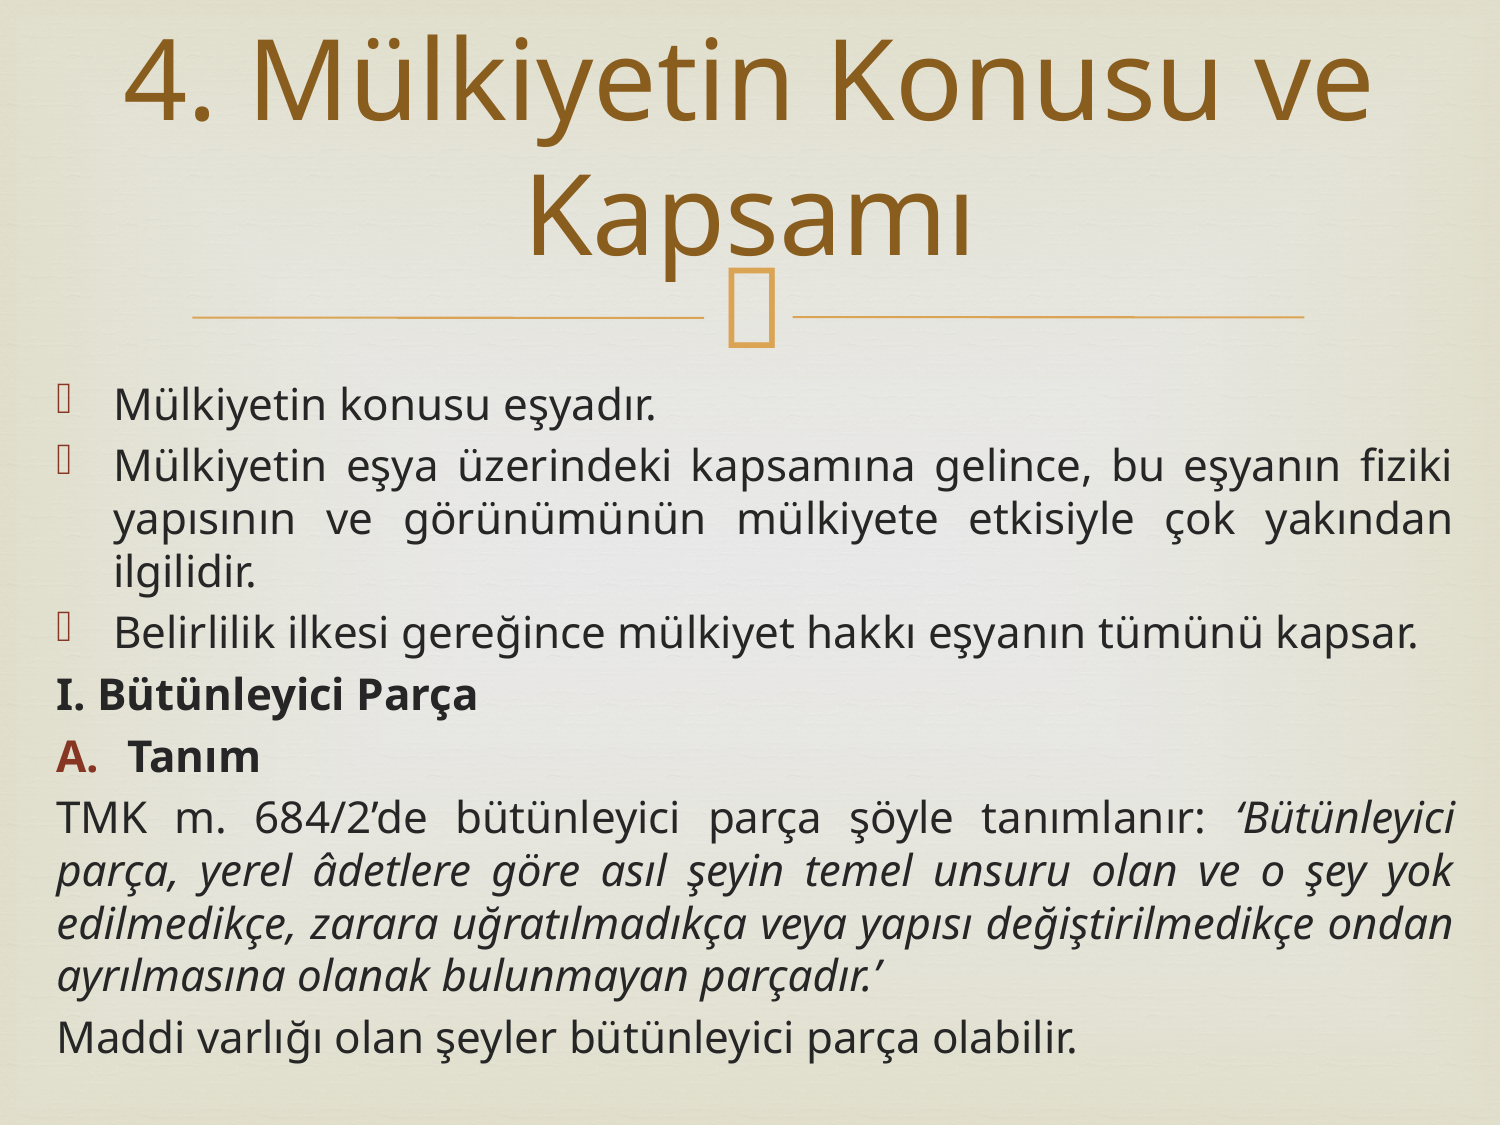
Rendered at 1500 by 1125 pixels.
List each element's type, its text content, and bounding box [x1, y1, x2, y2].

list Mülkiyetin konusu eşyadır. Mülkiyetin eşya üzerindeki kapsamına gelince, bu eşyanın fiziki yapısının ve görünümünün mülkiyete etkisiyle çok yakından ilgilidir. Belirlilik ilkesi gereğince mülkiyet hakkı eşyanın tümünü kapsar. I. Bütünleyici Parça Tanım TMK m. 684/2’de bütünleyici parça şöyle tanımlanır: ‘Bütünleyici parça, yerel âdetlere göre asıl şeyin temel unsuru olan ve o şey yok edilmedikçe, zarara uğratılmadıkça veya yapısı değiştirilmedikçe ondan ayrılmasına olanak bulunmayan parçadır.’ Maddi varlığı olan şeyler bütünleyici parça olabilir. [41, 368, 1471, 1083]
title 4. Mülkiyetin Konusu ve Kapsamı [17, 19, 1483, 268]
